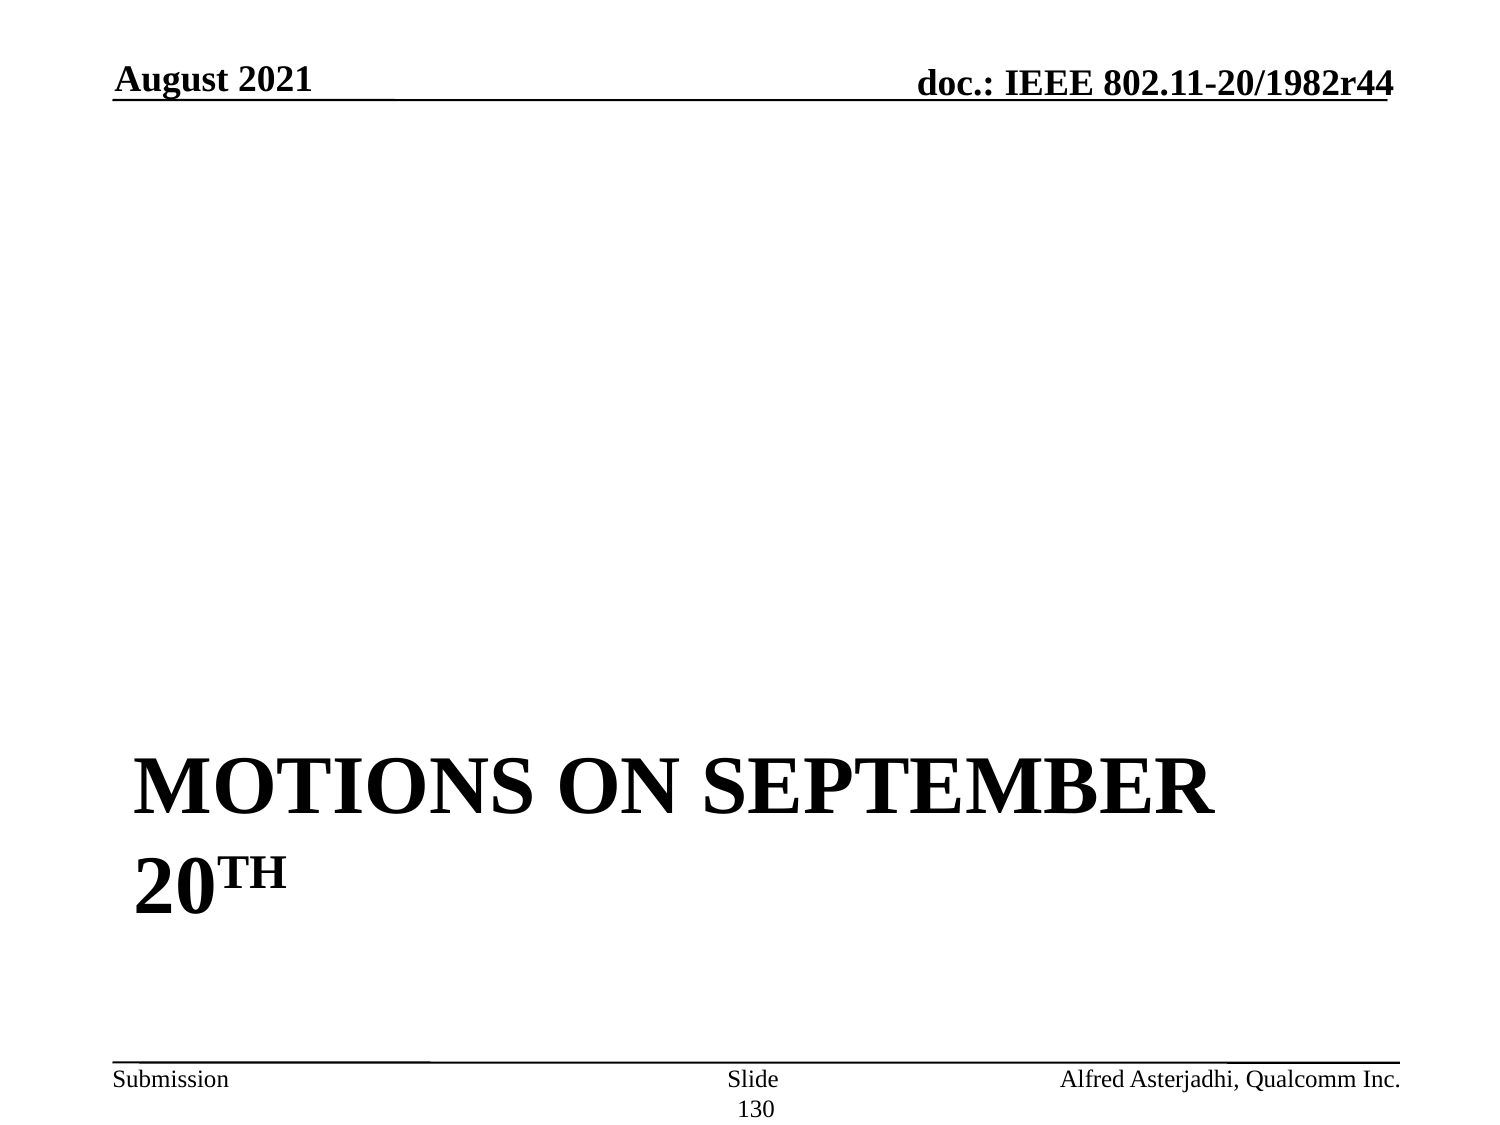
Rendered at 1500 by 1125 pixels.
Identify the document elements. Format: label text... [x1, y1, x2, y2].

slide_number Slide 130 [712, 1061, 800, 1123]
footer Alfred Asterjadhi, Qualcomm Inc. [878, 1061, 1402, 1093]
title Motions on September 20th [118, 722, 1394, 947]
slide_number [114, 54, 423, 100]
